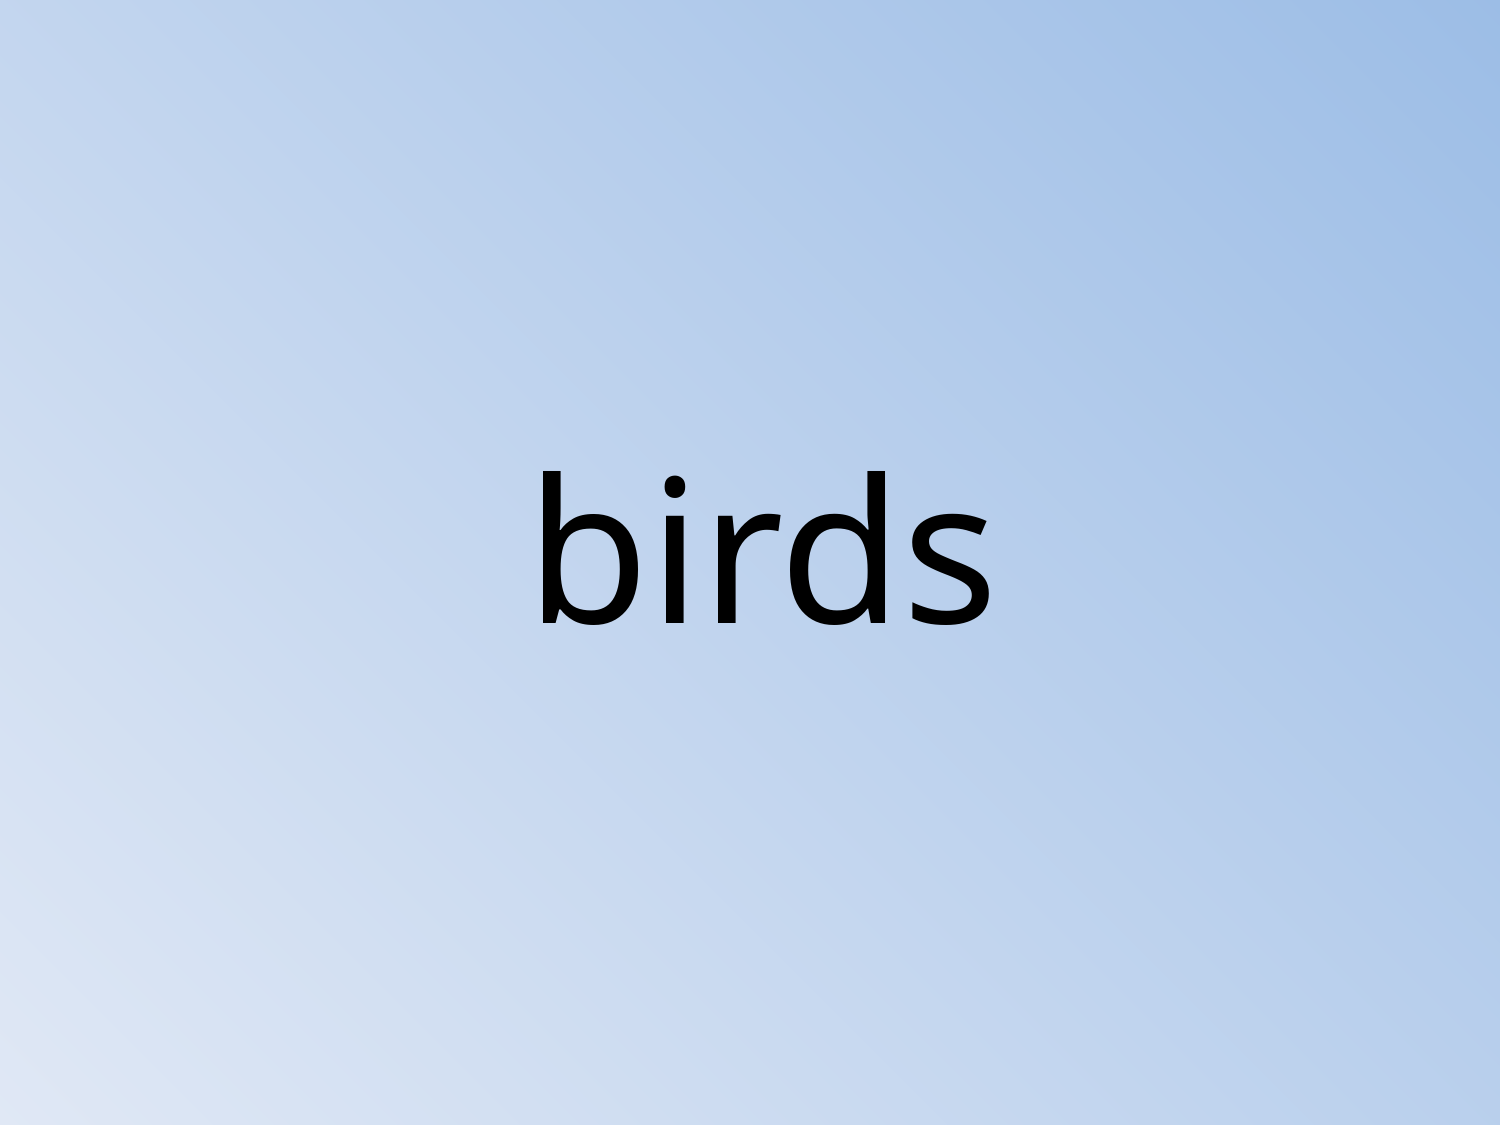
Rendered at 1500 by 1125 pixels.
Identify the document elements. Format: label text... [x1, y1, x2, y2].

title birds [87, 412, 1438, 675]
